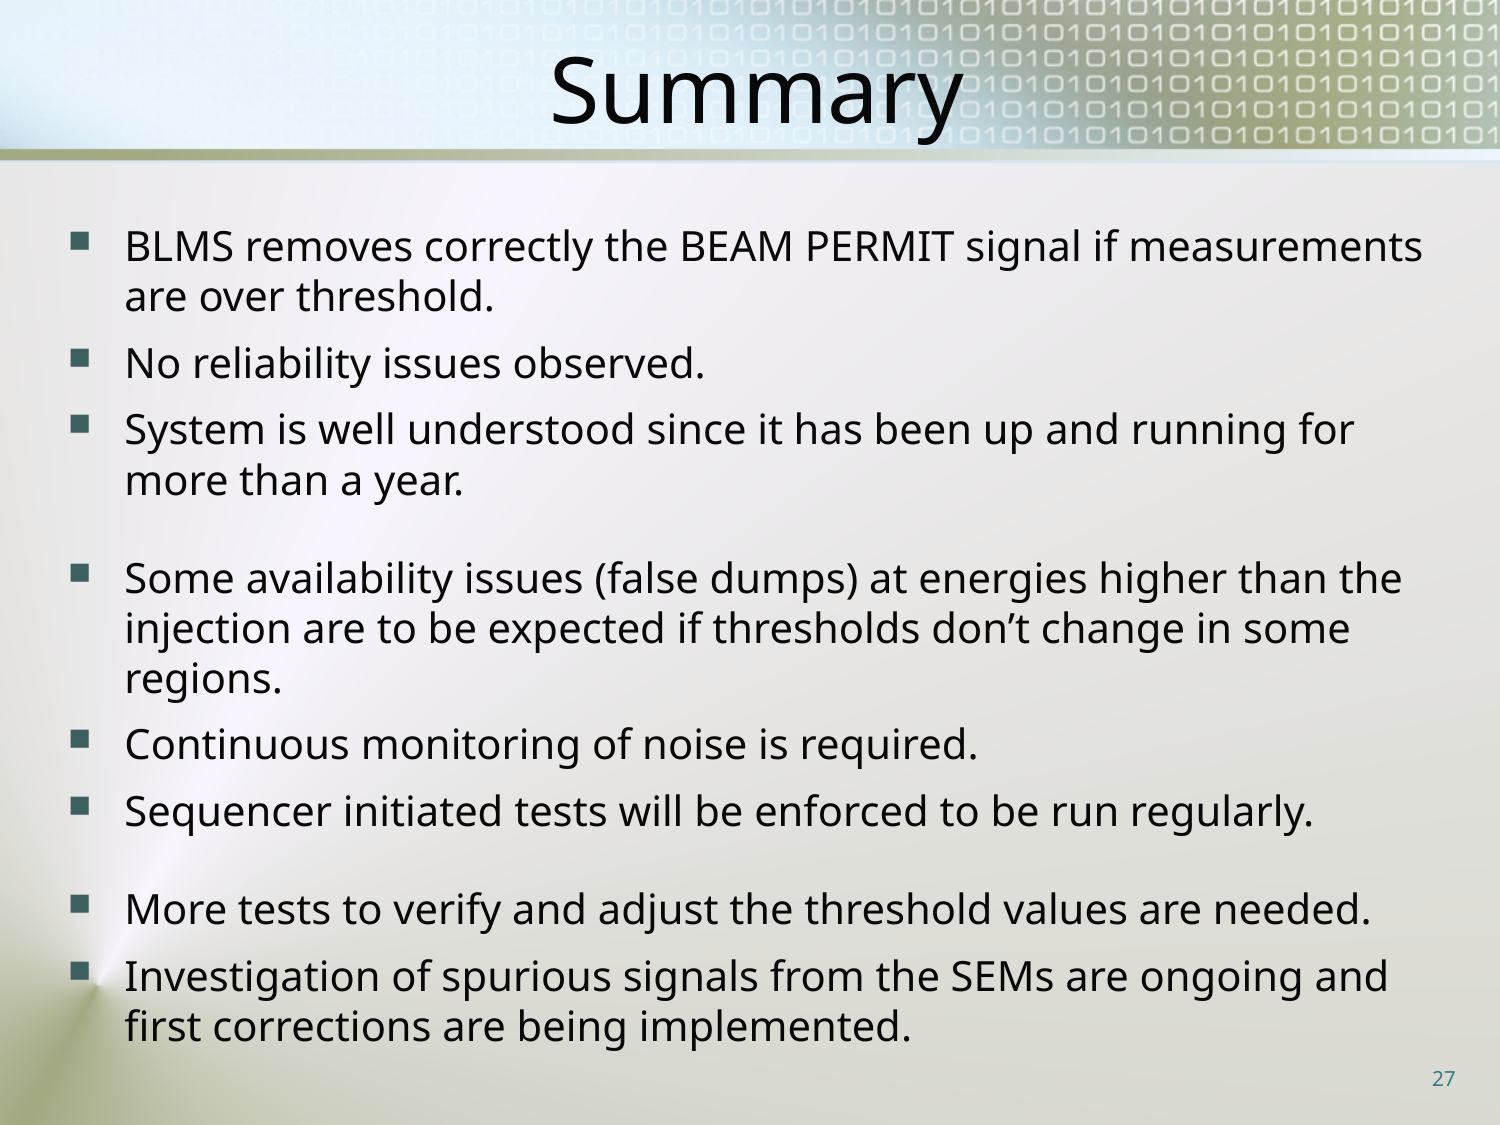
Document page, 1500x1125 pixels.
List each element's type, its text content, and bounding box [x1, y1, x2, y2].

picture [0, 0, 1500, 1125]
title Summary [52, 12, 1462, 162]
list BLMS removes correctly the BEAM PERMIT signal if measurements are over threshold. No reliability issues observed. System is well understood since it has been up and running for more than a year. Some availability issues (false dumps) at energies higher than the injection are to be expected if thresholds don’t change in some regions. Continuous monitoring of noise is required. Sequencer initiated tests will be enforced to be run regularly. More tests to verify and adjust the threshold values are needed. Investigation of spurious signals from the SEMs are ongoing and first corrections are being implemented. [52, 212, 1463, 1036]
slide_number 27 [1375, 1058, 1471, 1125]
